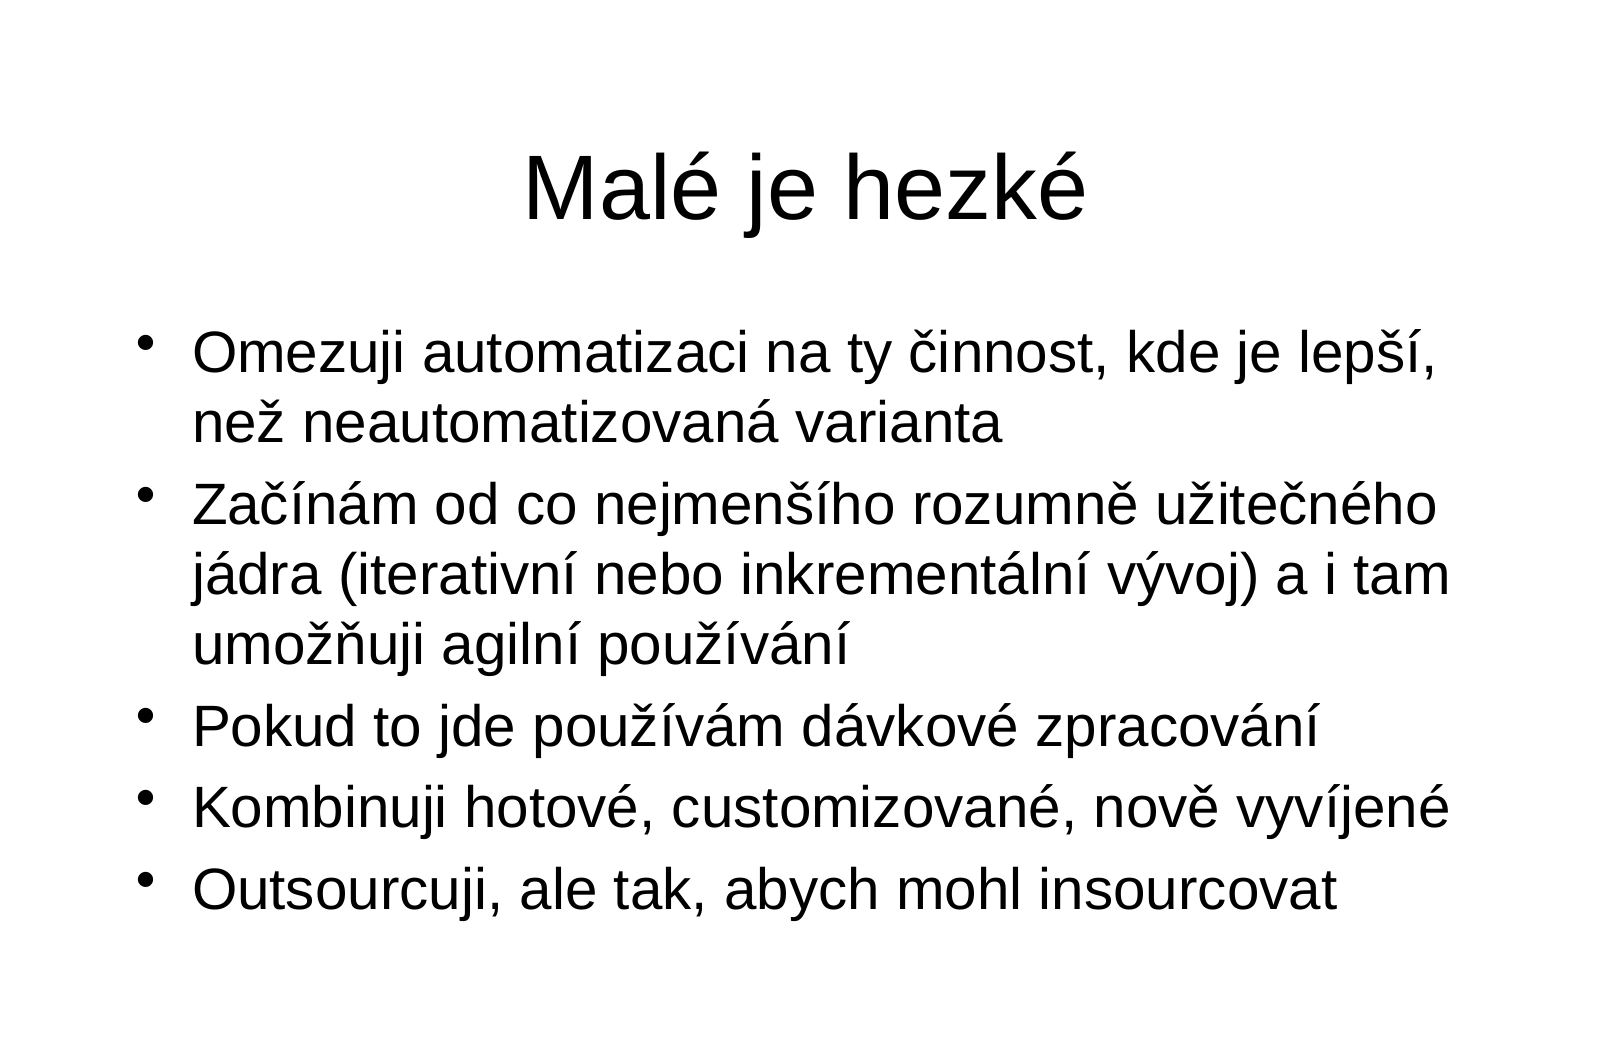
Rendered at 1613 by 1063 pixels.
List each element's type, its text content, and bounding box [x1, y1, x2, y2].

title Malé je hezké [120, 94, 1492, 272]
list Omezuji automatizaci na ty činnost, kde je lepší, než neautomatizovaná varianta Začínám od co nejmenšího rozumně užitečného jádra (iterativní nebo inkrementální vývoj) a i tam umožňuji agilní používání Pokud to jde používám dávkové zpracování Kombinuji hotové, customizované, nově vyvíjené Outsourcuji, ale tak, abych mohl insourcovat [120, 307, 1492, 945]
